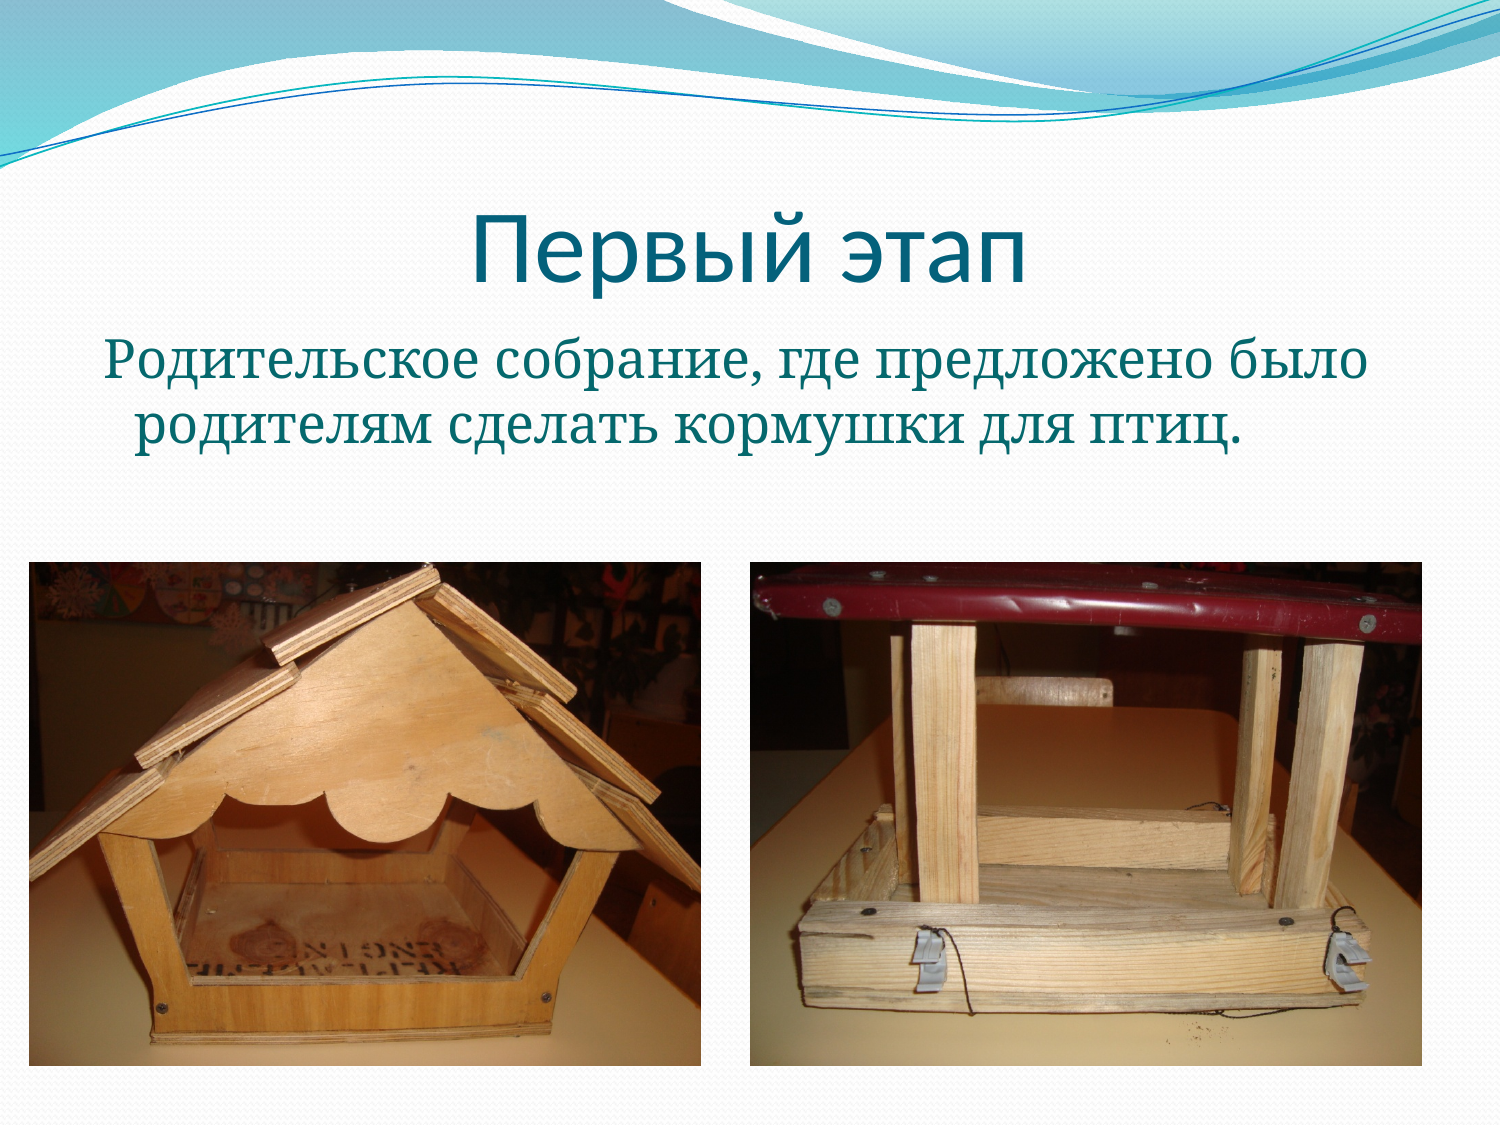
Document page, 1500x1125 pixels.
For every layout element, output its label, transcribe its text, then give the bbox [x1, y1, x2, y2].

title Первый этап [75, 115, 1425, 303]
list Родительское собрание, где предложено было родителям сделать кормушки для птиц. [75, 317, 1425, 1038]
picture [749, 562, 1422, 1067]
picture [29, 562, 701, 1067]
